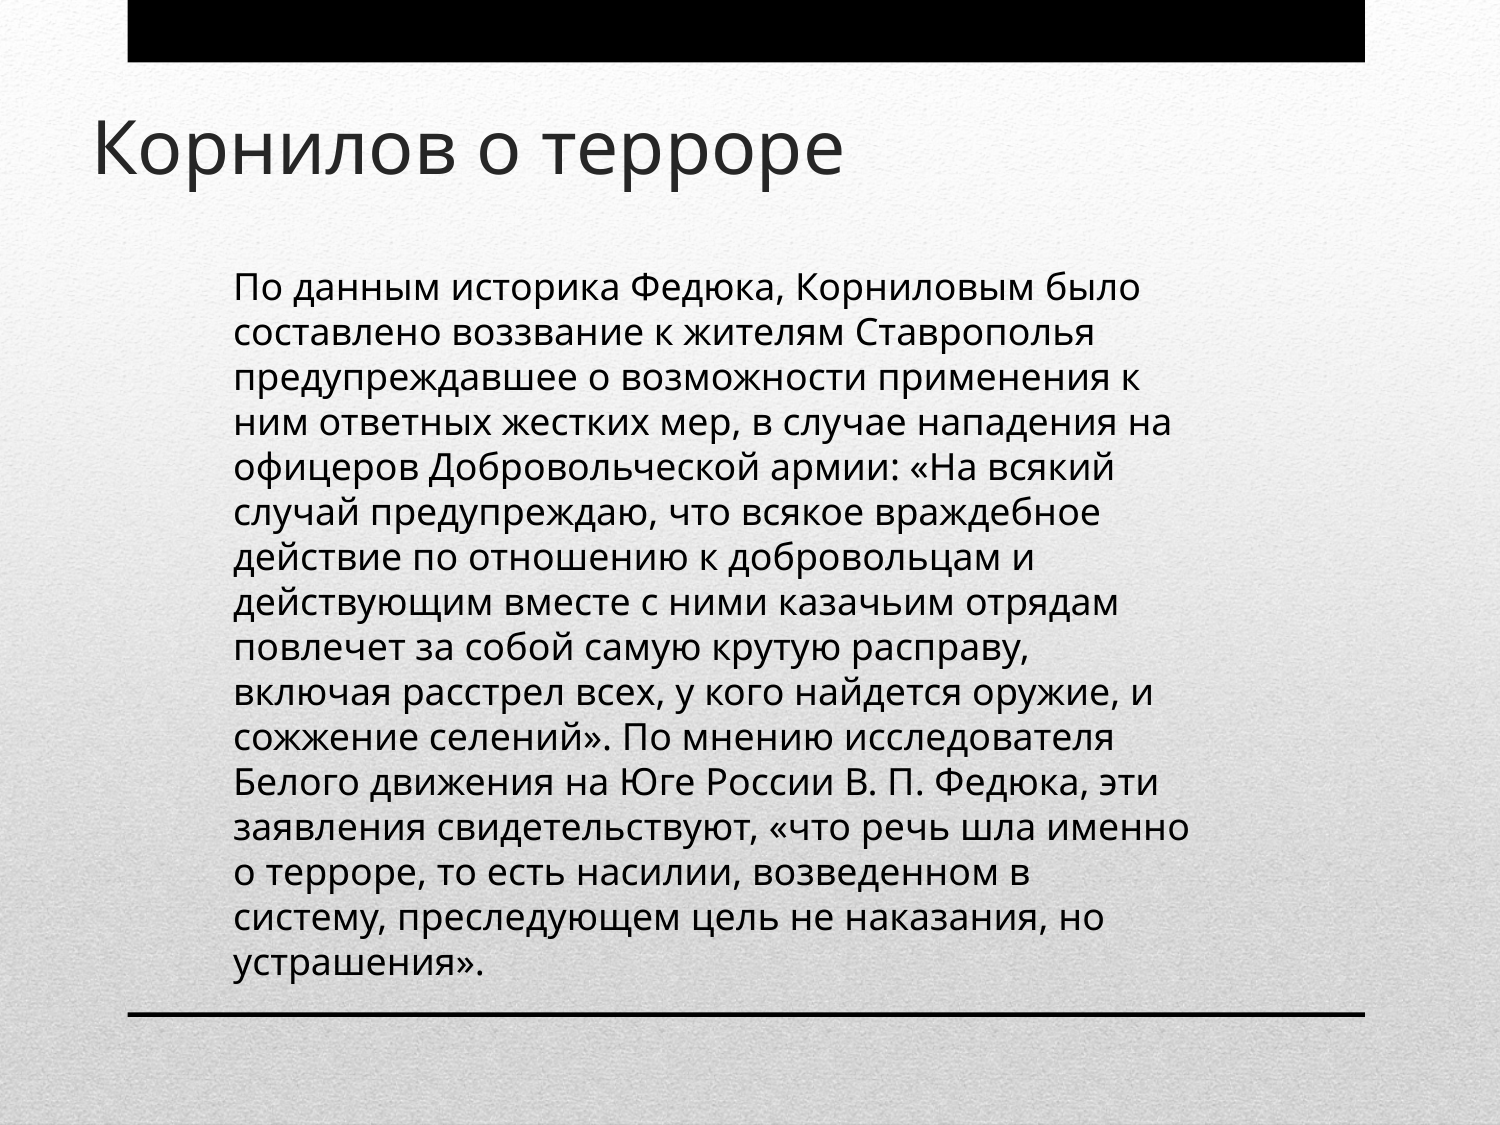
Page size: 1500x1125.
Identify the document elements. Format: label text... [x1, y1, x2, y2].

text_box По данным историка Федюка, Корниловым было составлено воззвание к жителям Ставрополья предупреждавшее о возможности применения к ним ответных жестких мер, в случае нападения на офицеров Добровольческой армии: «На всякий случай предупреждаю, что всякое враждебное действие по отношению к добровольцам и действующим вместе с ними казачьим отрядам повлечет за собой самую крутую расправу, включая расстрел всех, у кого найдется оружие, и сожжение селений». По мнению исследователя Белого движения на Юге России В. П. Федюка, эти заявления свидетельствуют, «что речь шла именно о терроре, то есть насилии, возведенном в систему, преследующем цель не наказания, но устрашения». [218, 255, 1208, 991]
title Корнилов о терроре [76, 90, 1167, 198]
